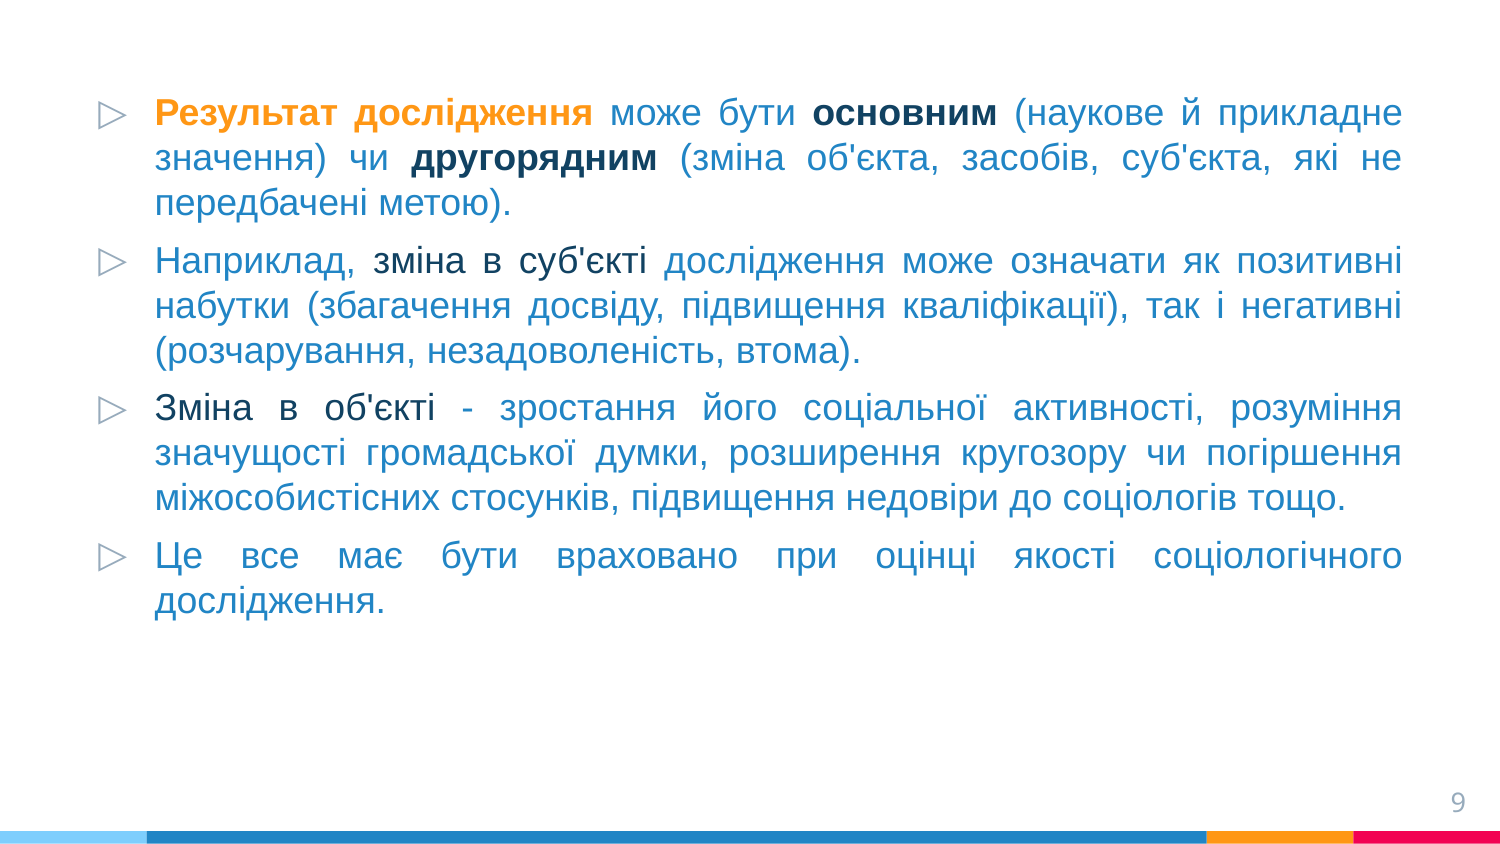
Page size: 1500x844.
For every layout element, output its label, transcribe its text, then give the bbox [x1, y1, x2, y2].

list Результат дослідження може бути основним (наукове й прикладне значення) чи другорядним (зміна об'єкта, засобів, суб'єкта, які не передбачені метою). Наприклад, зміна в суб'єкті дослідження може означати як позитивні набутки (збагачення досвіду, підвищення кваліфікації), так і негативні (розчарування, незадоволеність, втома). Зміна в об'єкті - зростання його соціальної активності, розуміння значущості громадської думки, розширення кругозору чи погіршення міжособистісних стосунків, підвищення недовіри до соціологів тощо. Це все має бути враховано при оцінці якості соціологічного дослідження. [64, 73, 1419, 797]
slide_number 9 [1391, 770, 1482, 822]
